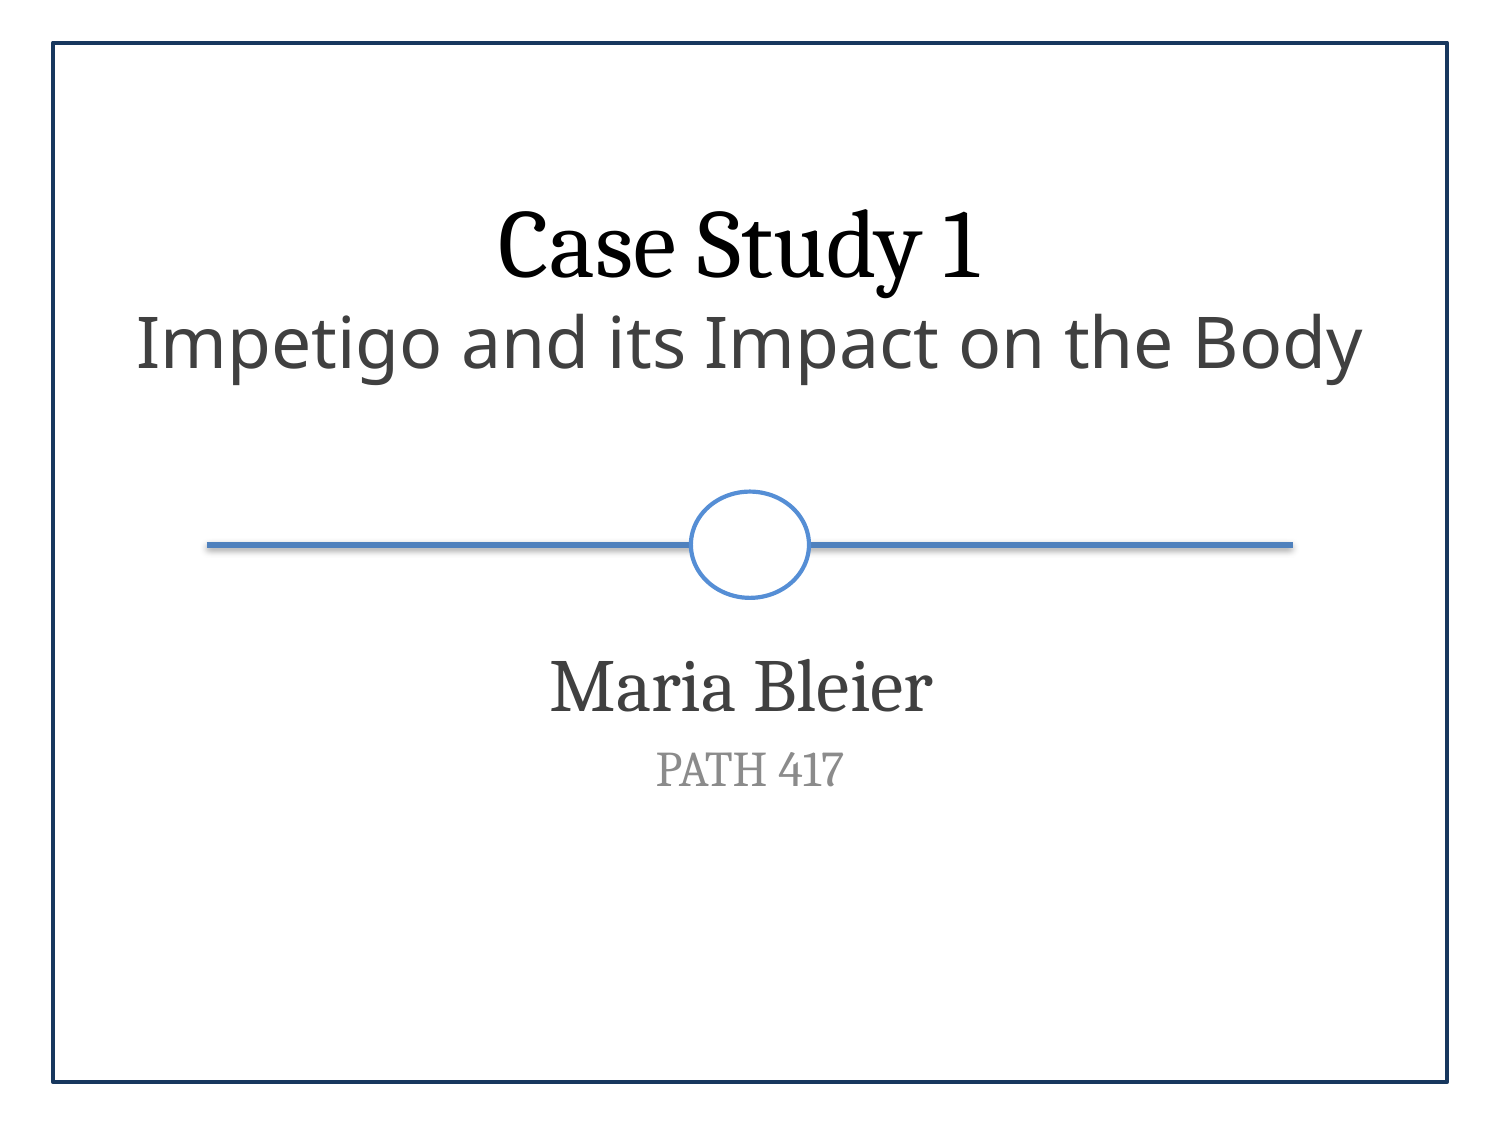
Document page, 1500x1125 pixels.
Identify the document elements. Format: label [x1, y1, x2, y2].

text_box [206, 491, 1294, 599]
text_box [51, 41, 1449, 1084]
